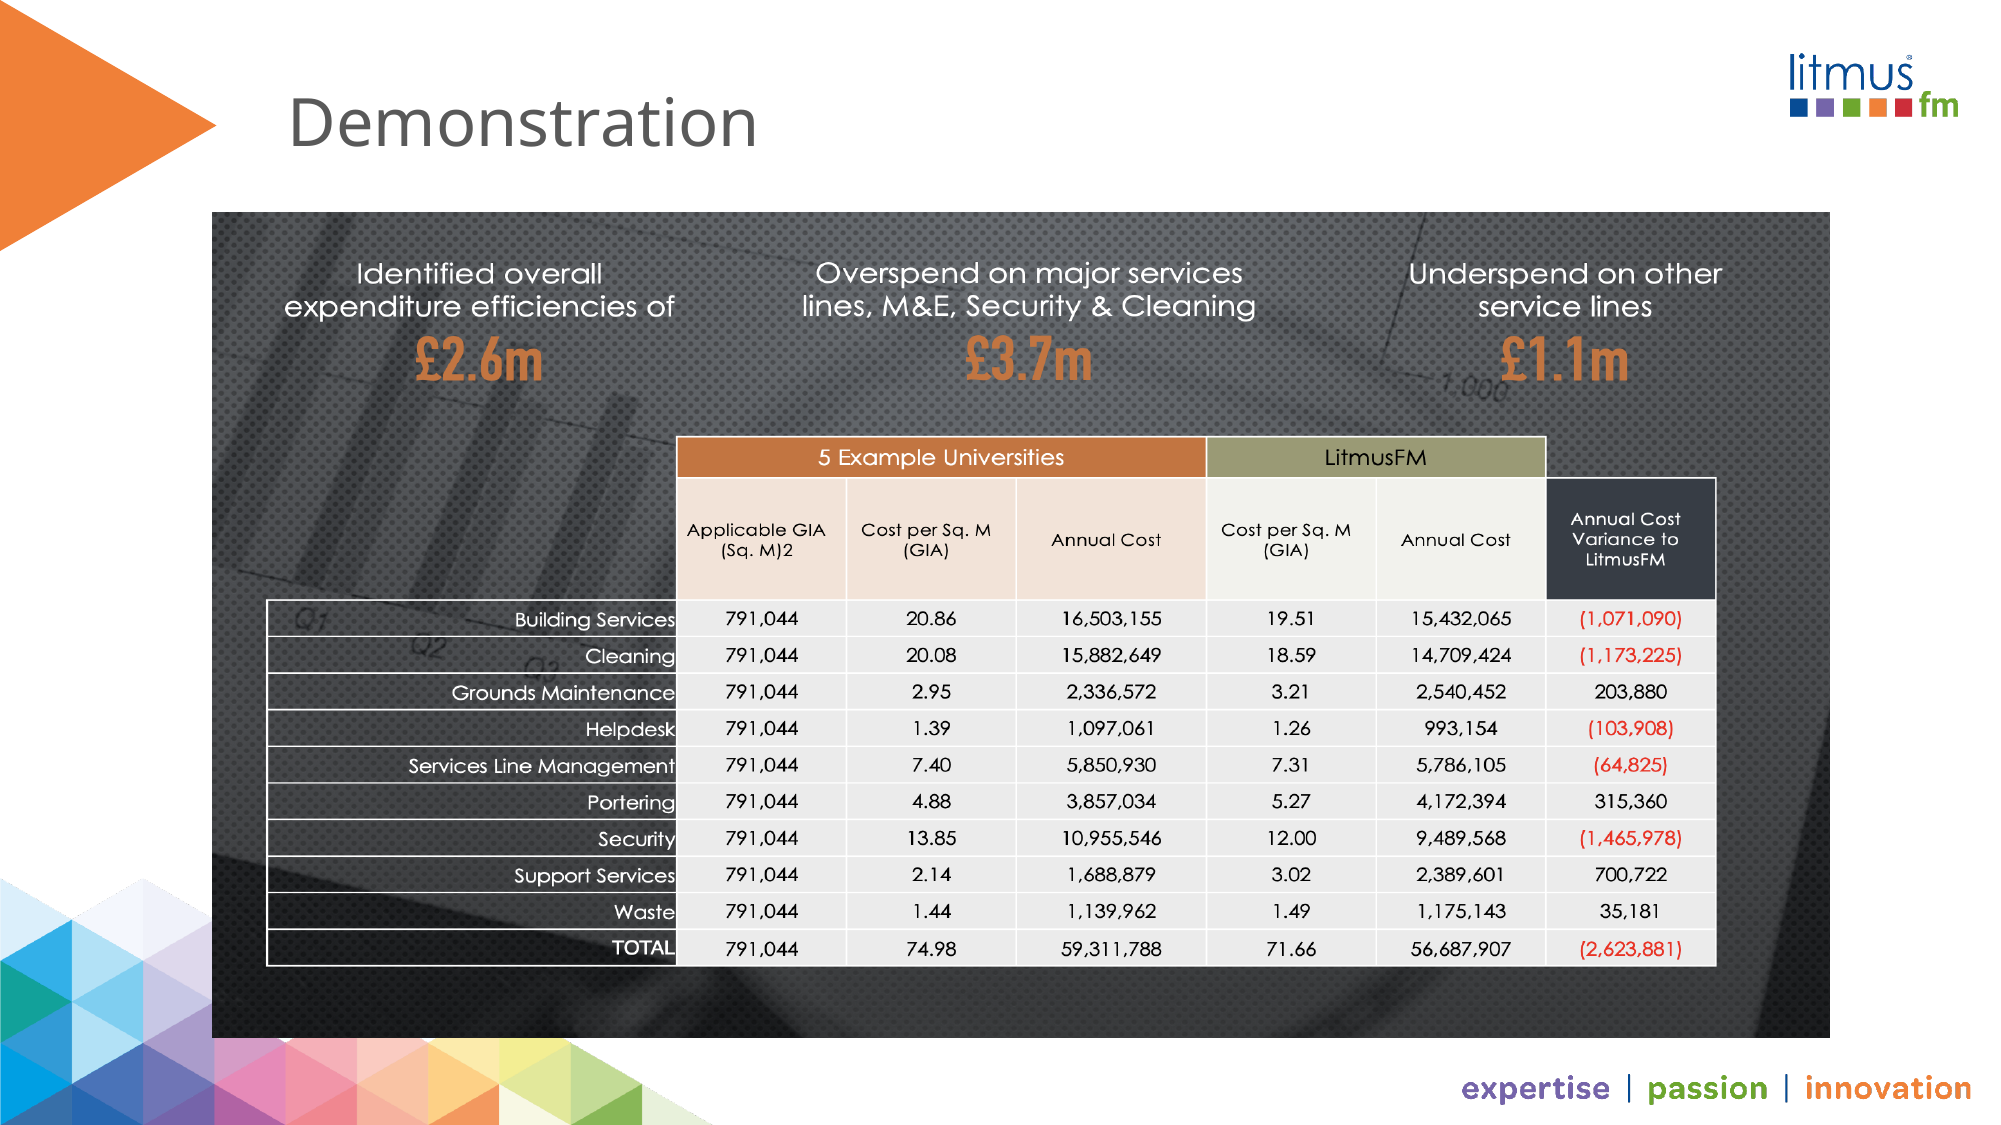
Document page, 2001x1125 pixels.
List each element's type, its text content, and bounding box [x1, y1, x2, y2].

title Demonstration [287, 88, 1213, 162]
picture [0, 212, 1830, 1125]
picture [1790, 53, 1960, 126]
picture [1462, 1074, 1971, 1105]
